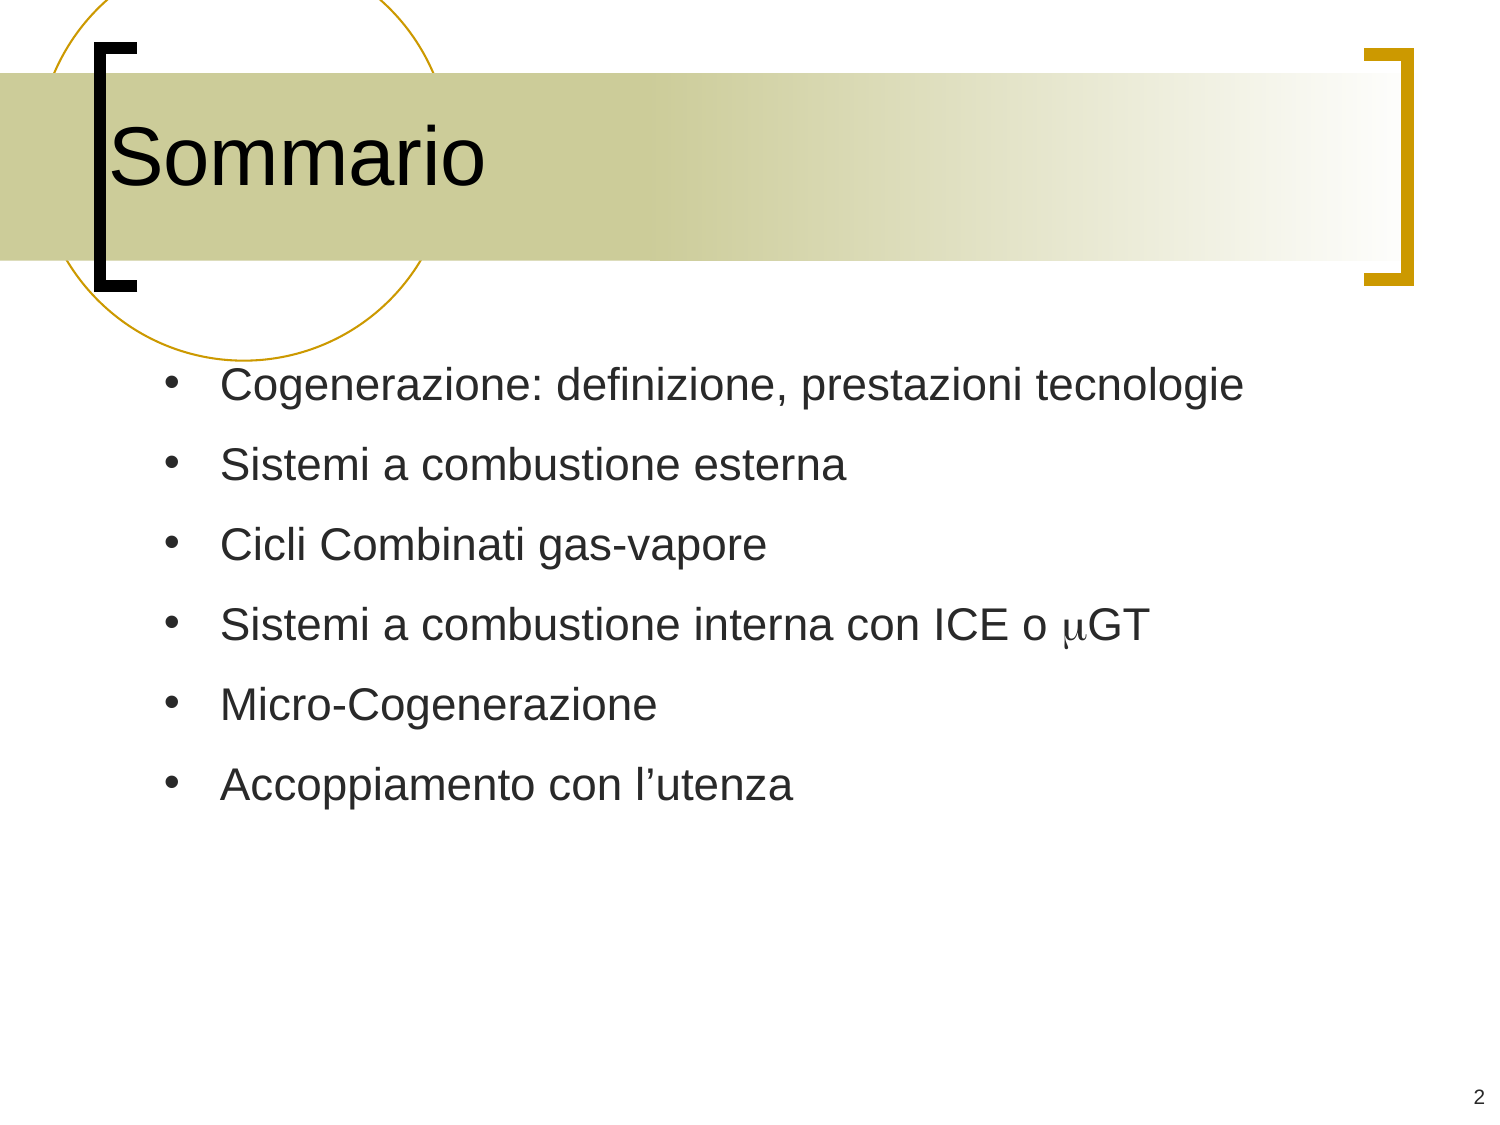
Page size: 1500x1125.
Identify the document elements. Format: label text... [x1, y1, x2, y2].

text_box Cogenerazione: definizione, prestazioni tecnologie Sistemi a combustione esterna Cicli Combinati gas-vapore Sistemi a combustione interna con ICE o mGT Micro-Cogenerazione Accoppiamento con l’utenza [148, 347, 1435, 952]
text_box Sommario [93, 58, 1500, 247]
slide_number 2 [1434, 1076, 1500, 1125]
